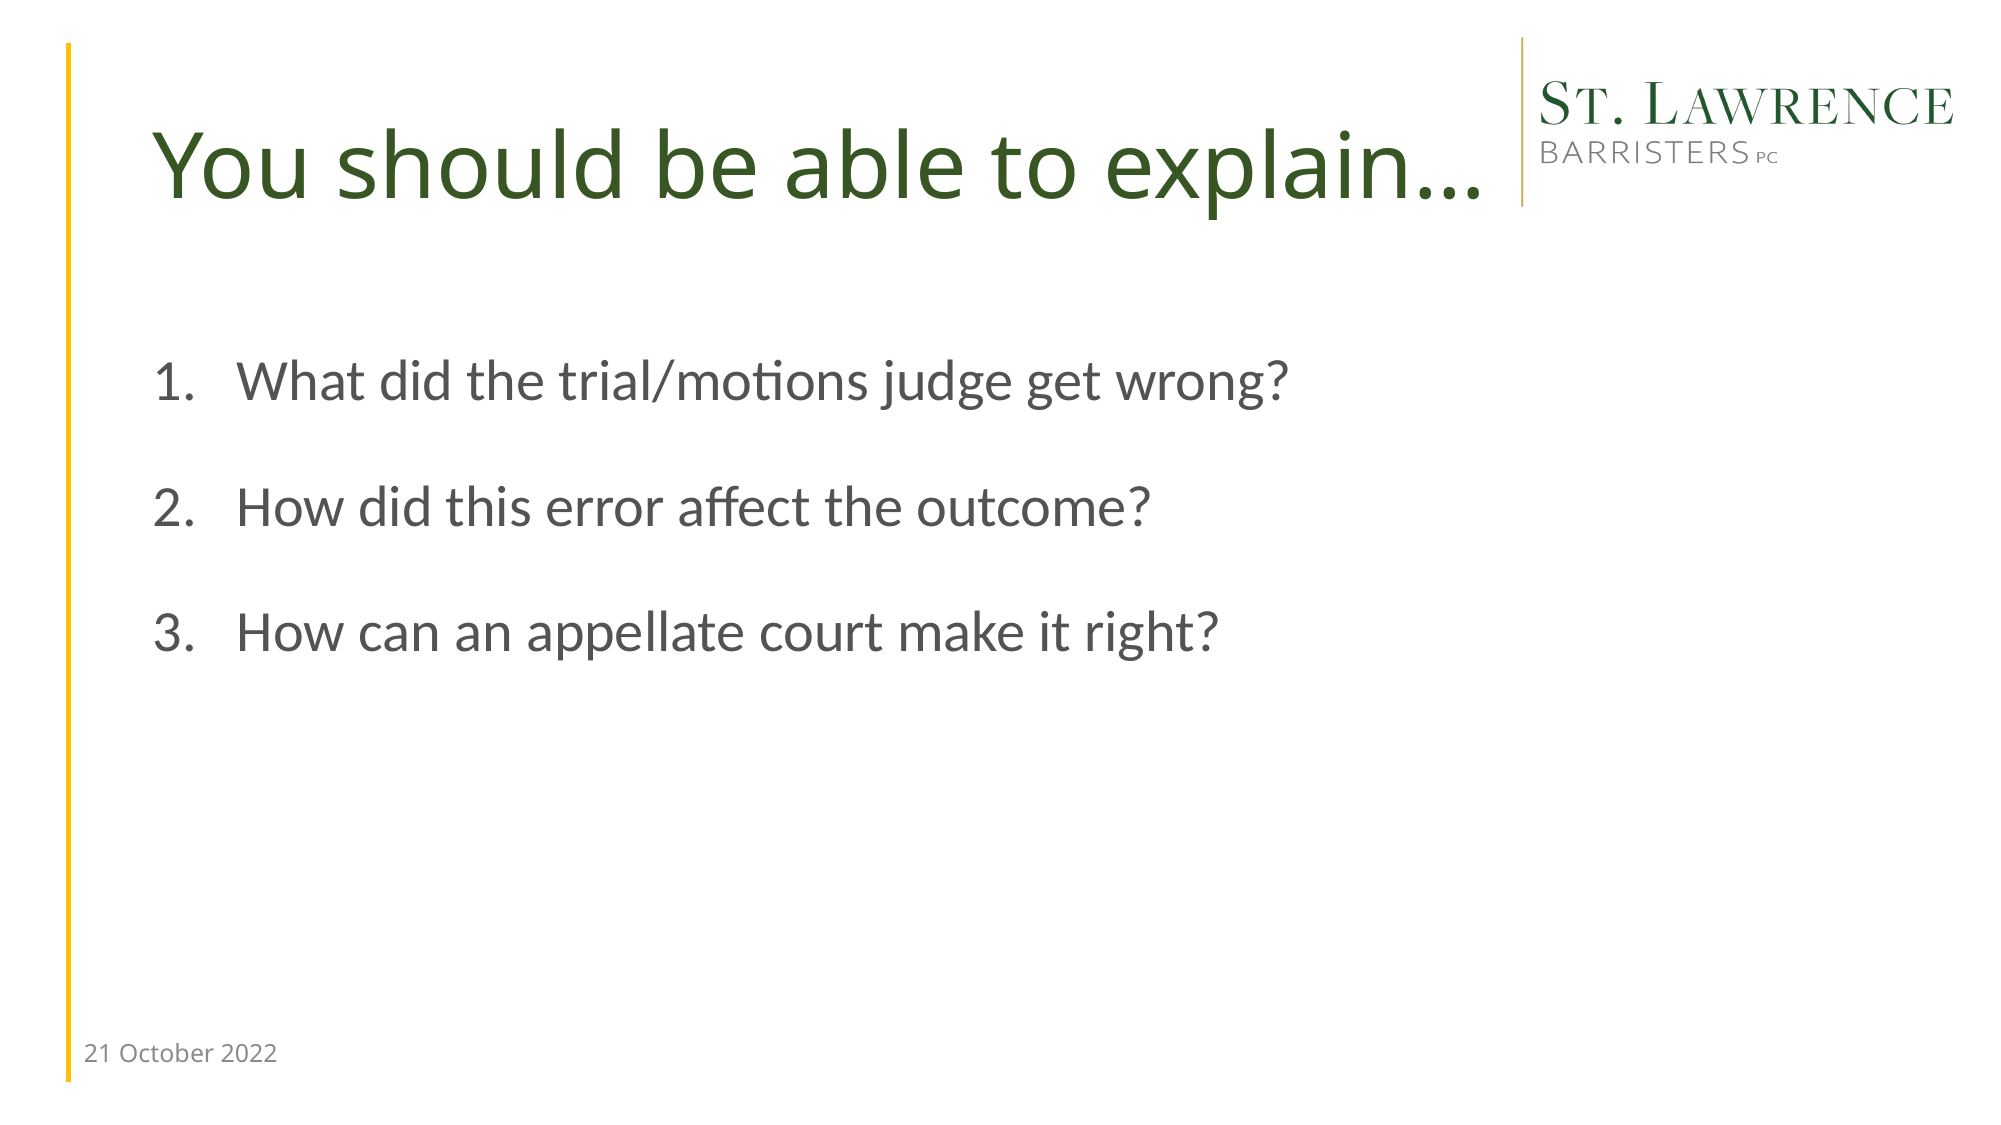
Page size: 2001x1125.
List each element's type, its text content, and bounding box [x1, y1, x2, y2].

list What did the trial/motions judge get wrong? How did this error affect the outcome? How can an appellate court make it right? [137, 299, 1863, 1014]
title You should be able to explain… [137, 59, 1863, 278]
picture [1471, 16, 2000, 229]
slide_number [69, 1022, 519, 1083]
